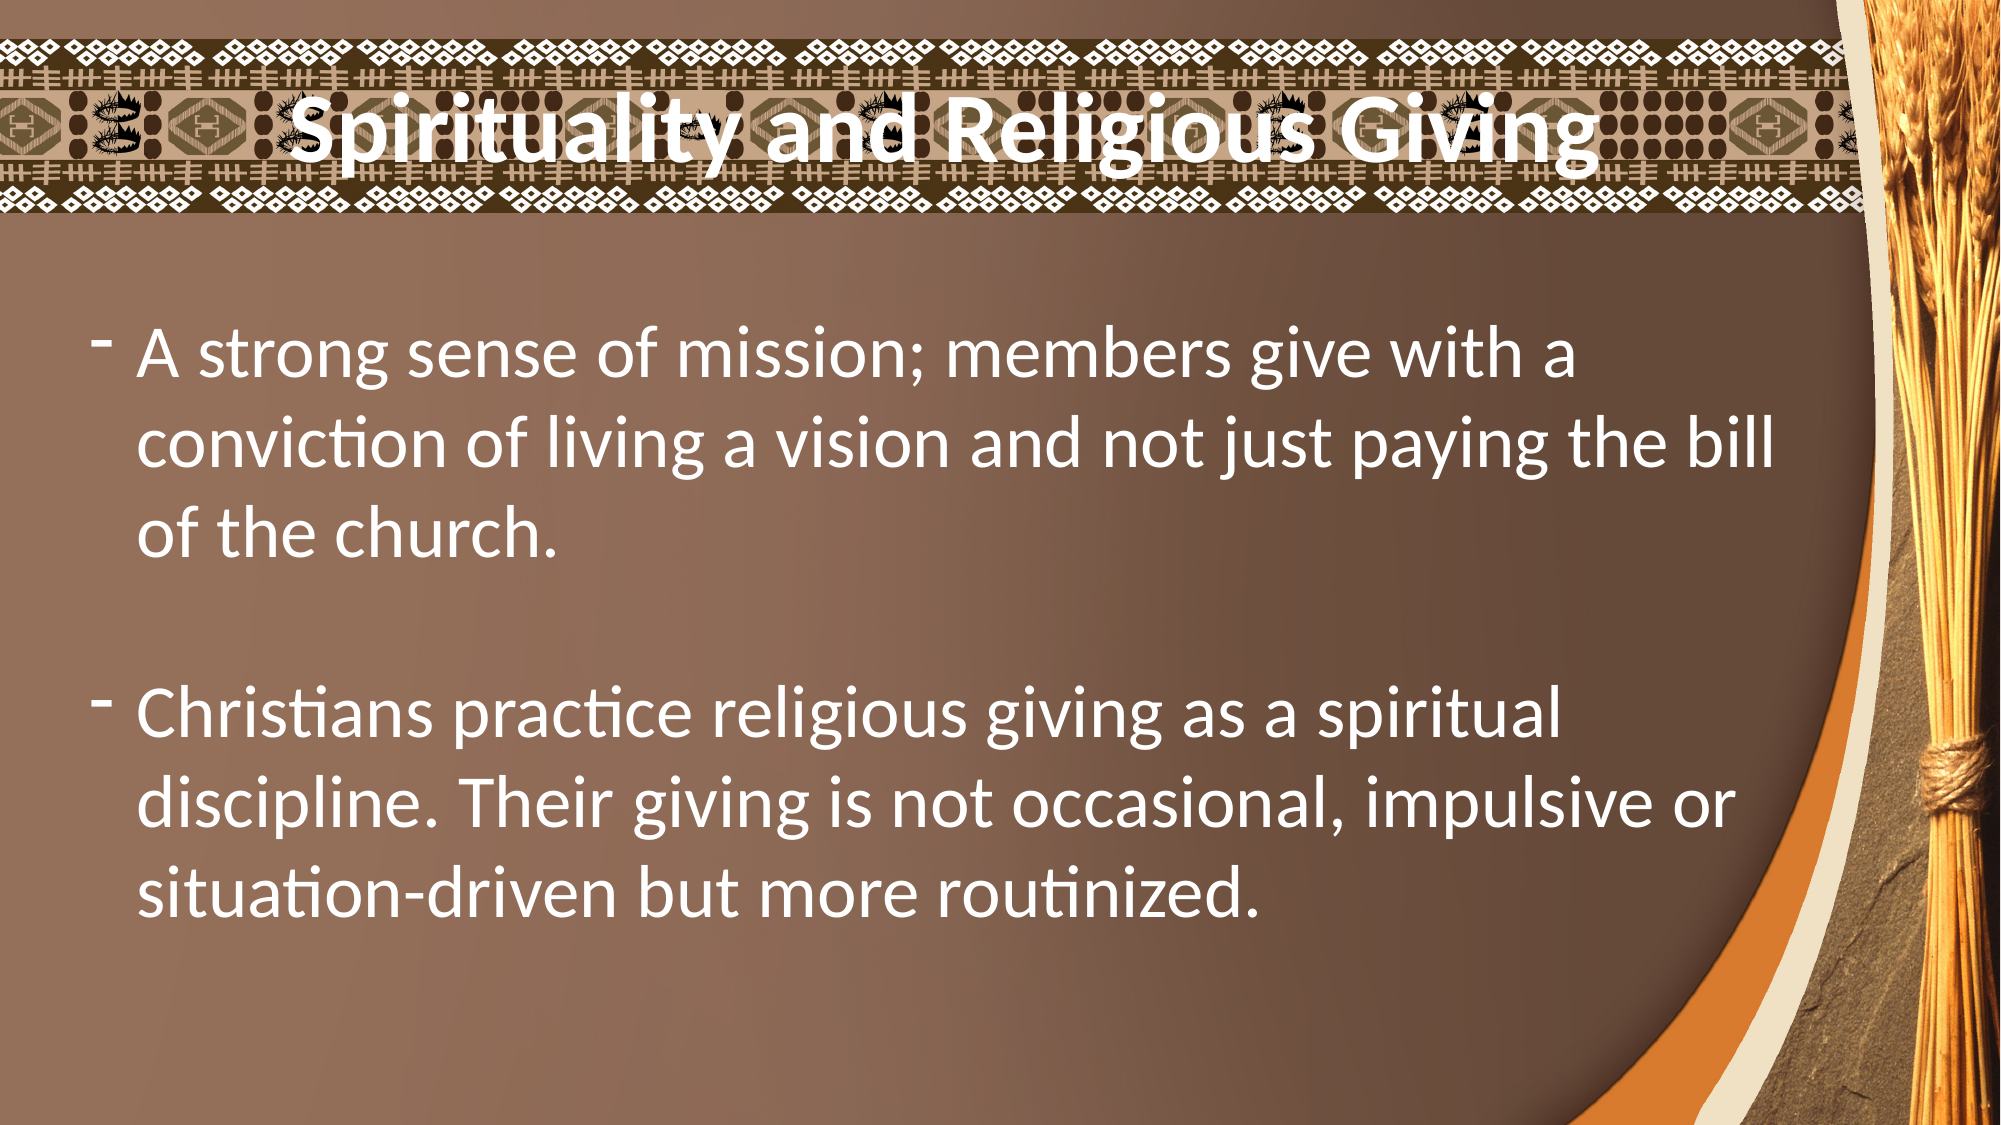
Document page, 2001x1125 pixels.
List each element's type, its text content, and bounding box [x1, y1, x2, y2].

text_box Spirituality and Religious Giving A strong sense of mission; members give with a conviction of living a vision and not just paying the bill of the church. Christians practice religious giving as a spiritual discipline. Their giving is not occasional, impulsive or situation-driven but more routinized. [74, 54, 1817, 940]
picture [0, 0, 2001, 1125]
